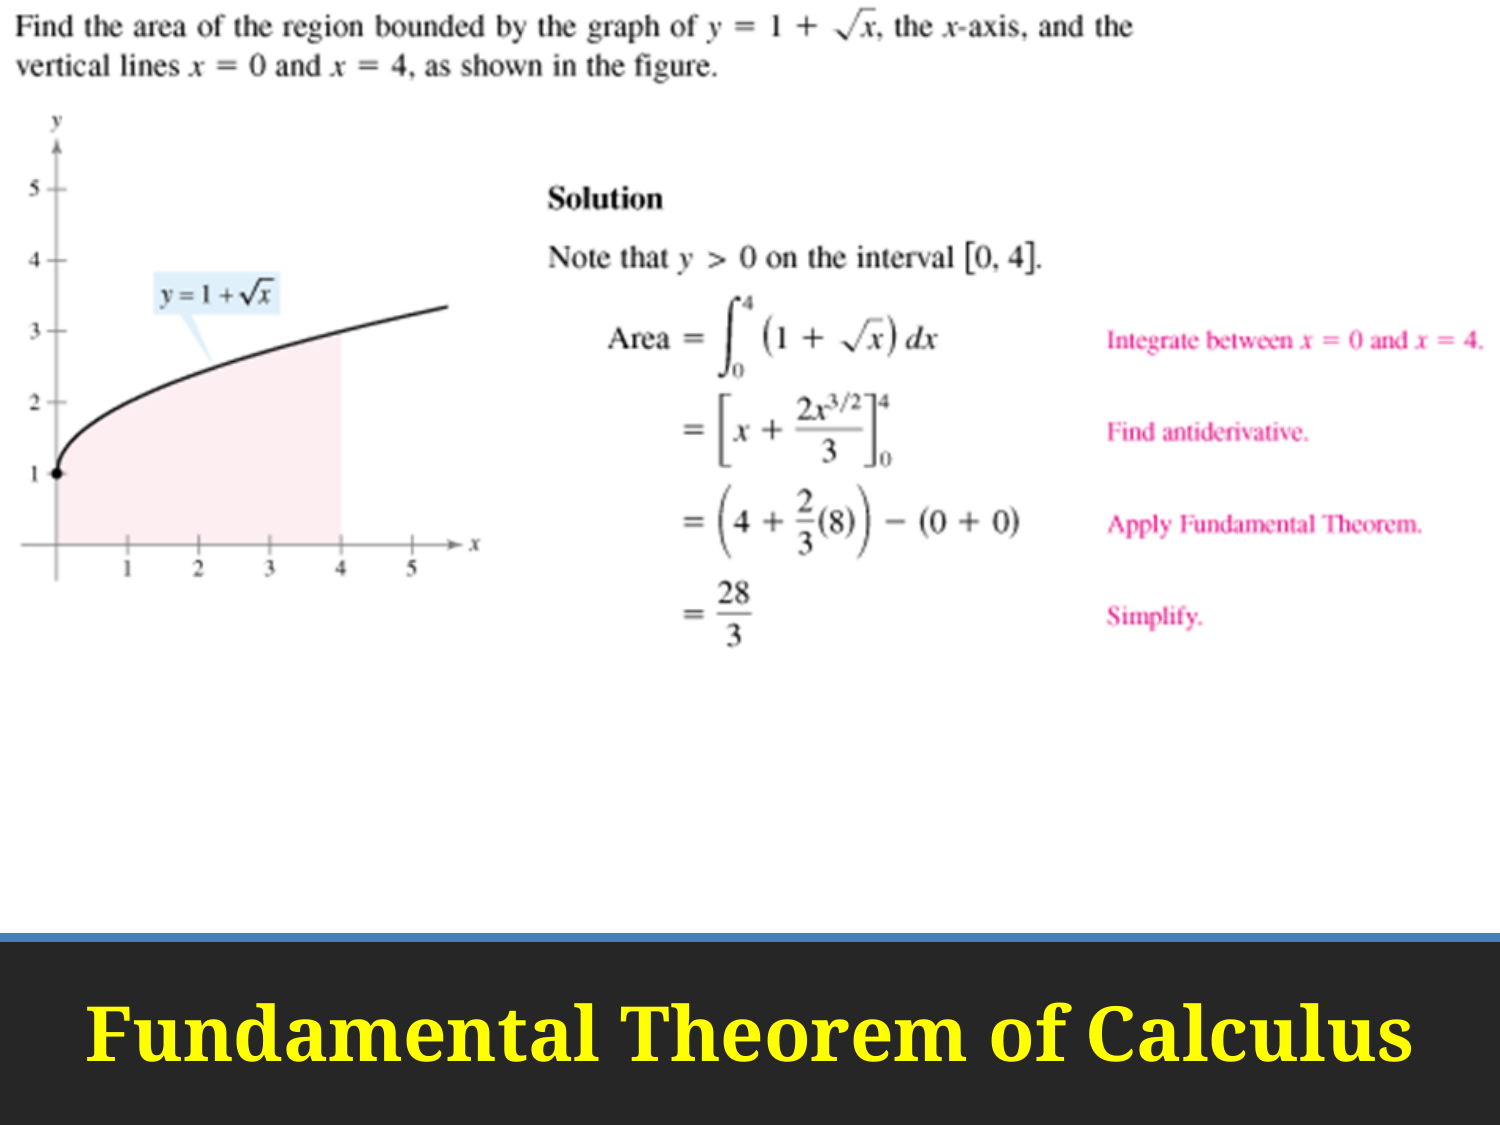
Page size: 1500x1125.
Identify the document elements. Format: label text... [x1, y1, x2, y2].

picture [0, 0, 1500, 674]
title Fundamental Theorem of Calculus [37, 937, 1463, 1125]
